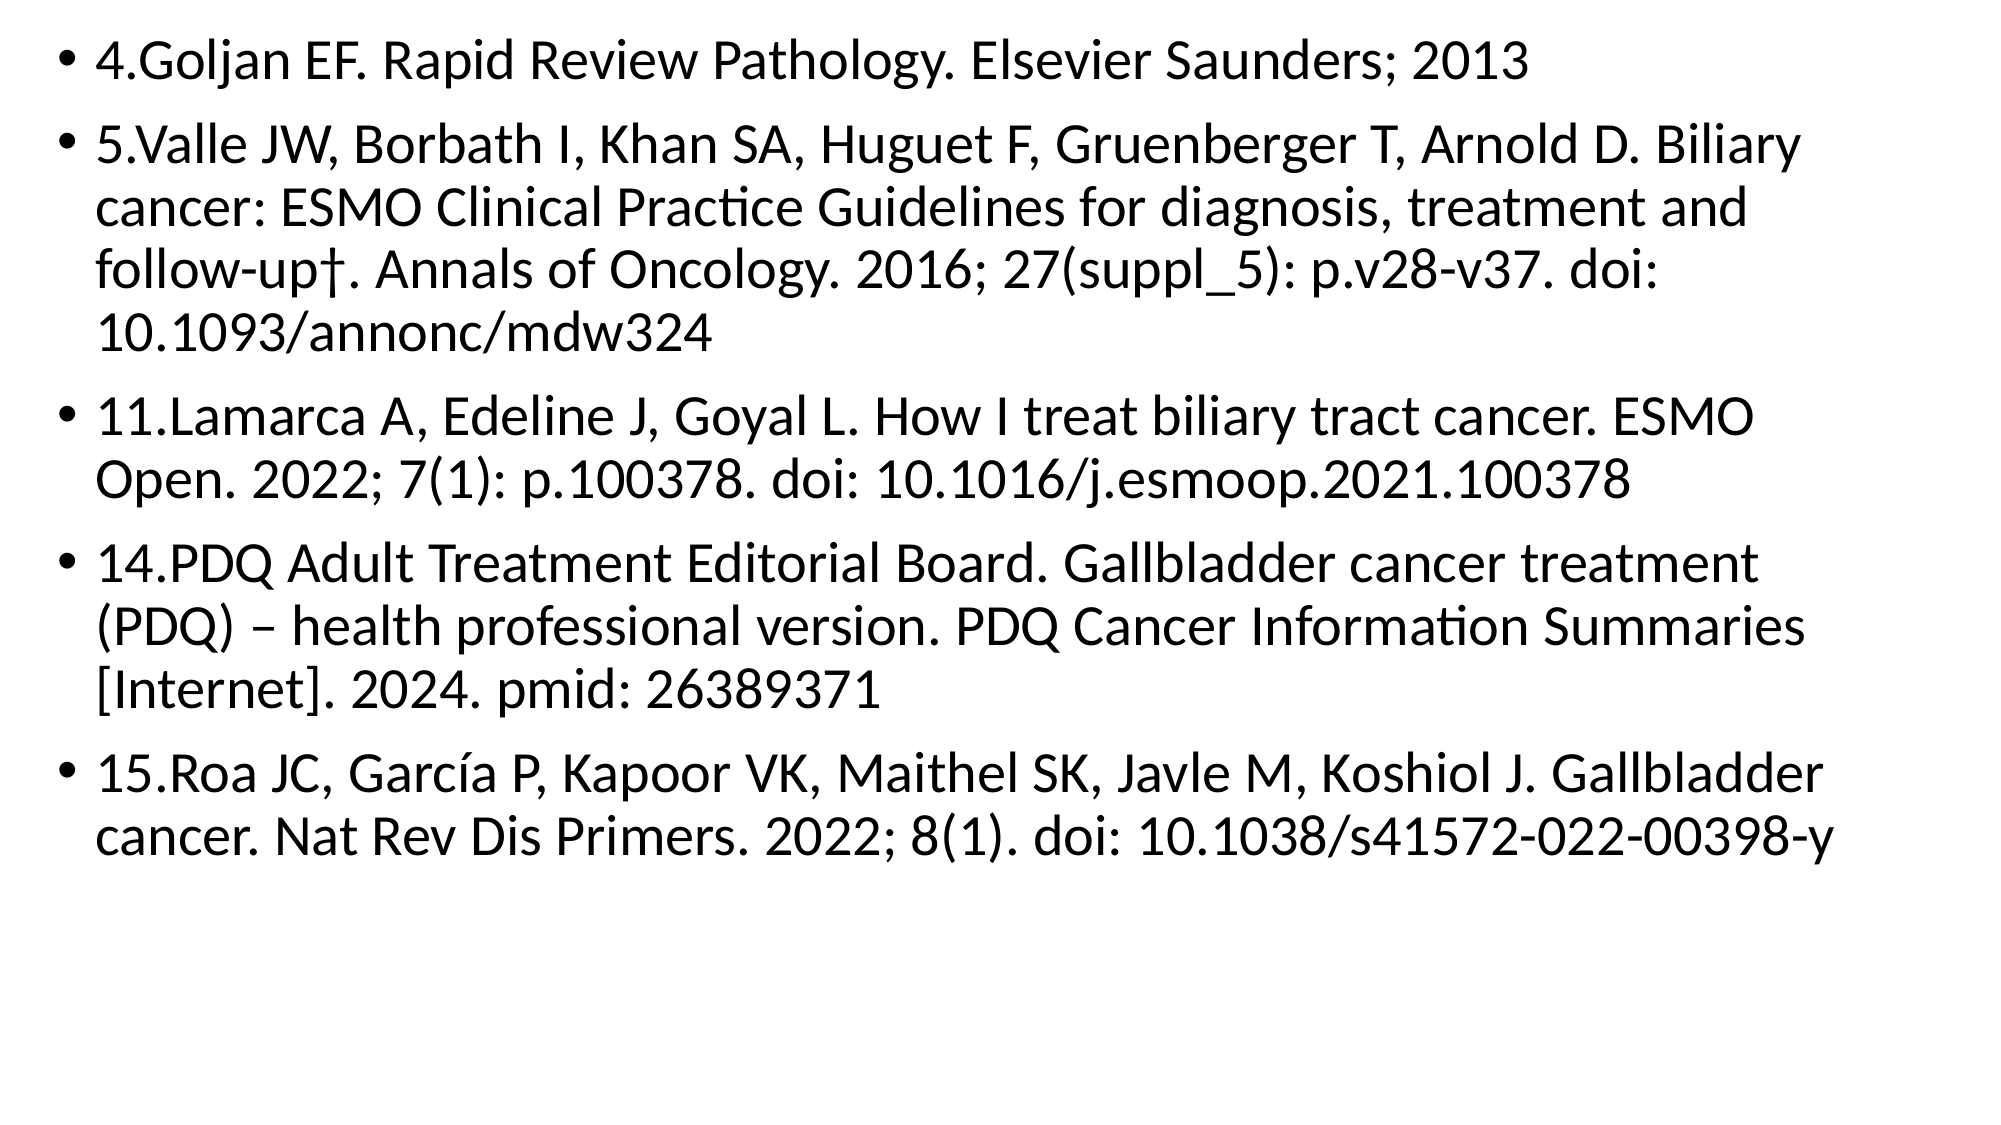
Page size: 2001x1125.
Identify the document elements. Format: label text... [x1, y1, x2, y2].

list 4.Goljan EF. Rapid Review Pathology. Elsevier Saunders; 2013 5.Valle JW, Borbath I, Khan SA, Huguet F, Gruenberger T, Arnold D. Biliary cancer: ESMO Clinical Practice Guidelines for diagnosis, treatment and follow-up†. Annals of Oncology. 2016; 27(suppl_5): p.v28-v37. doi: 10.1093/annonc/mdw324 11.Lamarca A, Edeline J, Goyal L. How I treat biliary tract cancer. ESMO Open. 2022; 7(1): p.100378. doi: 10.1016/j.esmoop.2021.100378 14.PDQ Adult Treatment Editorial Board. Gallbladder cancer treatment (PDQ) – health professional version. PDQ Cancer Information Summaries [Internet]. 2024. pmid: 26389371 15.Roa JC, García P, Kapoor VK, Maithel SK, Javle M, Koshiol J. Gallbladder cancer. Nat Rev Dis Primers. 2022; 8(1). doi: 10.1038/s41572-022-00398-y [42, 21, 1863, 1072]
